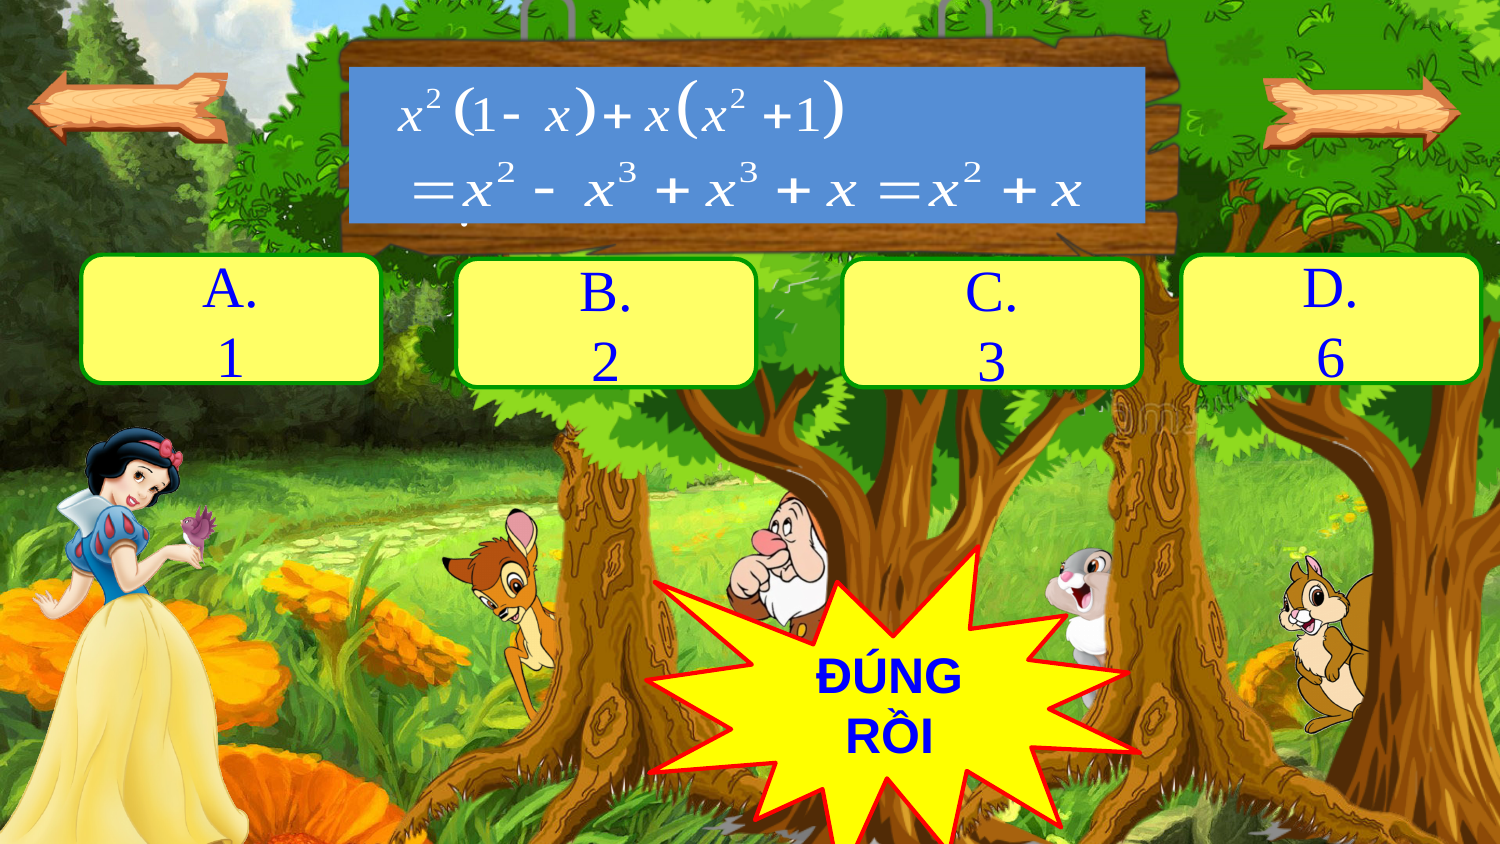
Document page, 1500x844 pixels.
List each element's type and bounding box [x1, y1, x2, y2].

text_box [348, 66, 1146, 224]
picture [0, 0, 1500, 844]
